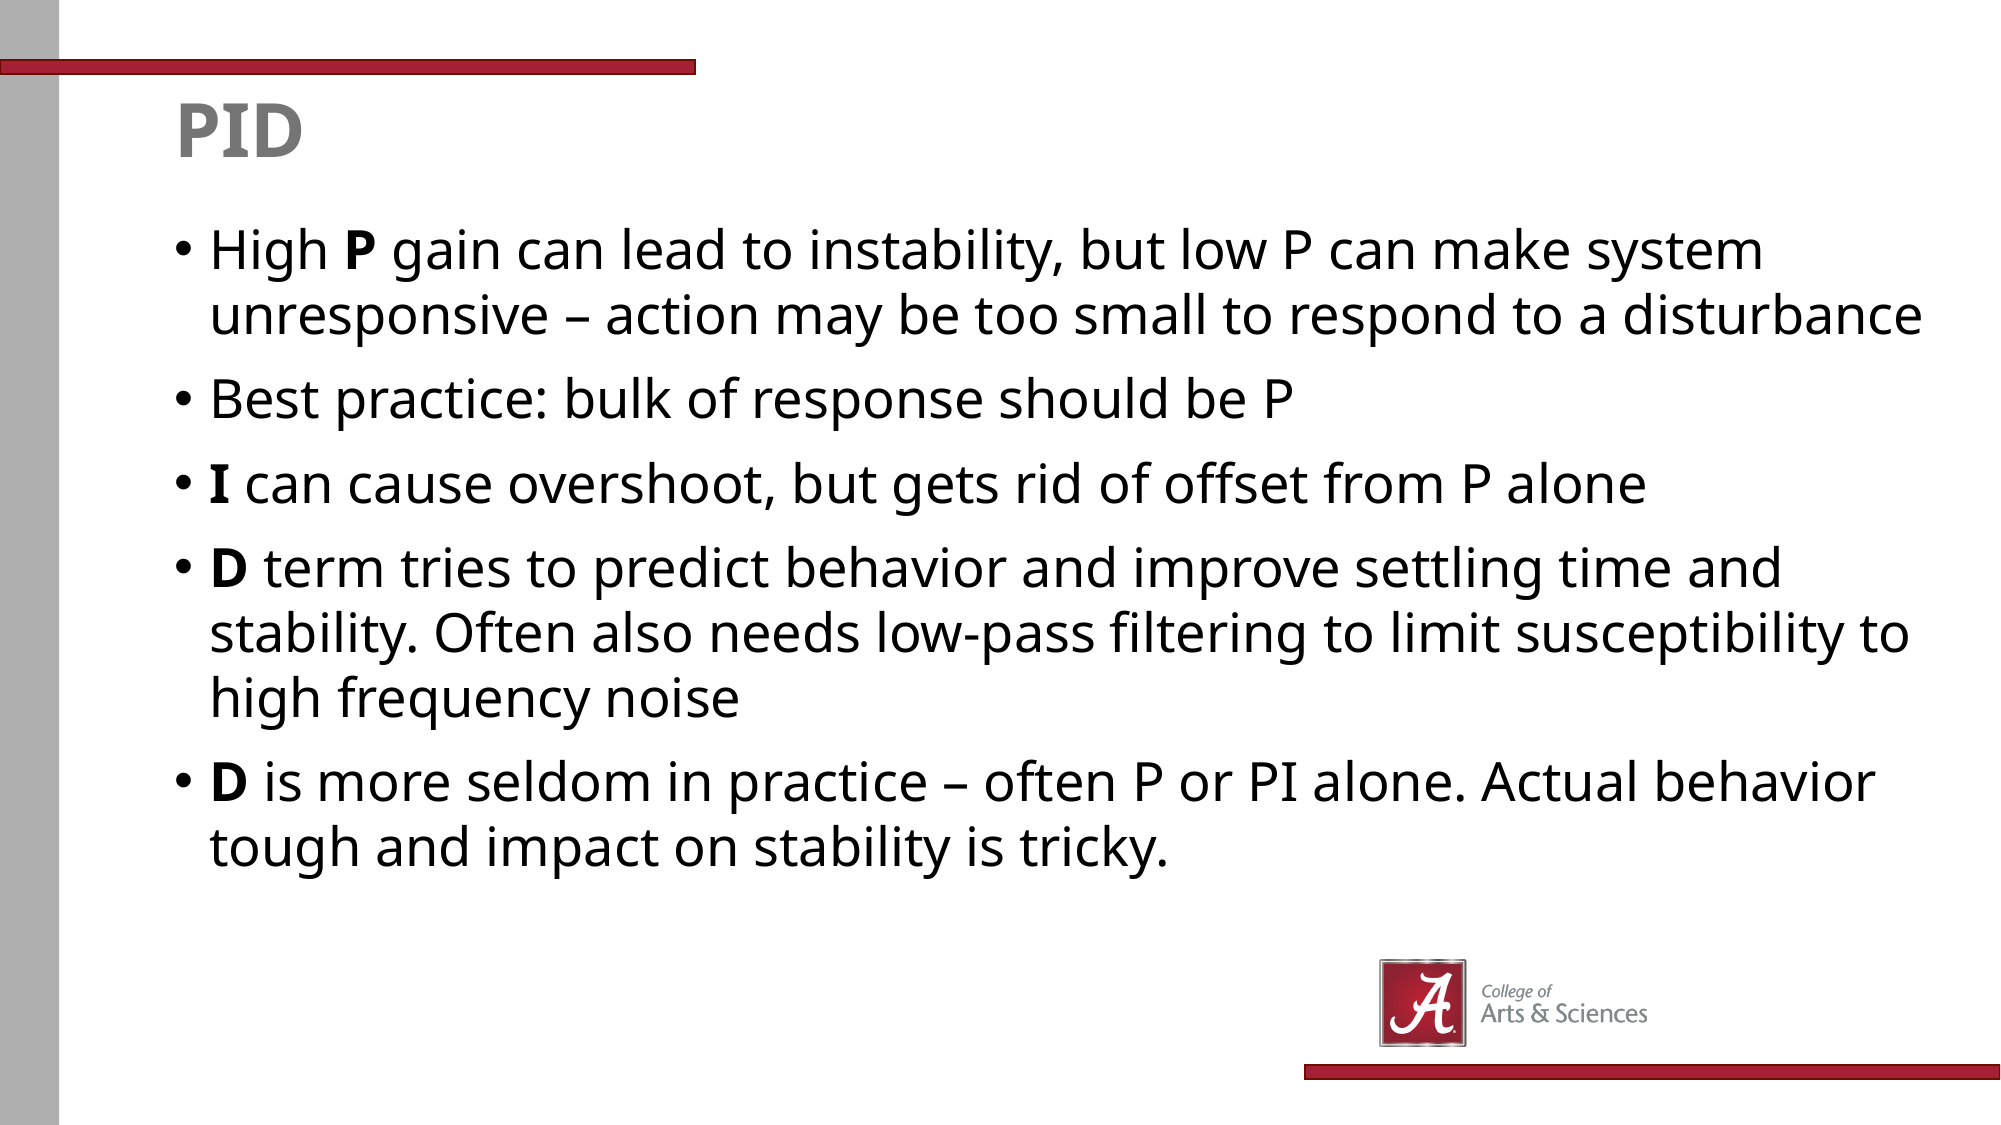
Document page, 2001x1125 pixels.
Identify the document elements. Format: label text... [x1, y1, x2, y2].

picture [1379, 959, 1647, 1047]
title PID [159, 39, 1510, 208]
list High P gain can lead to instability, but low P can make system unresponsive – action may be too small to respond to a disturbance Best practice: bulk of response should be P I can cause overshoot, but gets rid of offset from P alone D term tries to predict behavior and improve settling time and stability. Often also needs low-pass filtering to limit susceptibility to high frequency noise D is more seldom in practice – often P or PI alone. Actual behavior tough and impact on stability is tricky. [159, 208, 1944, 955]
